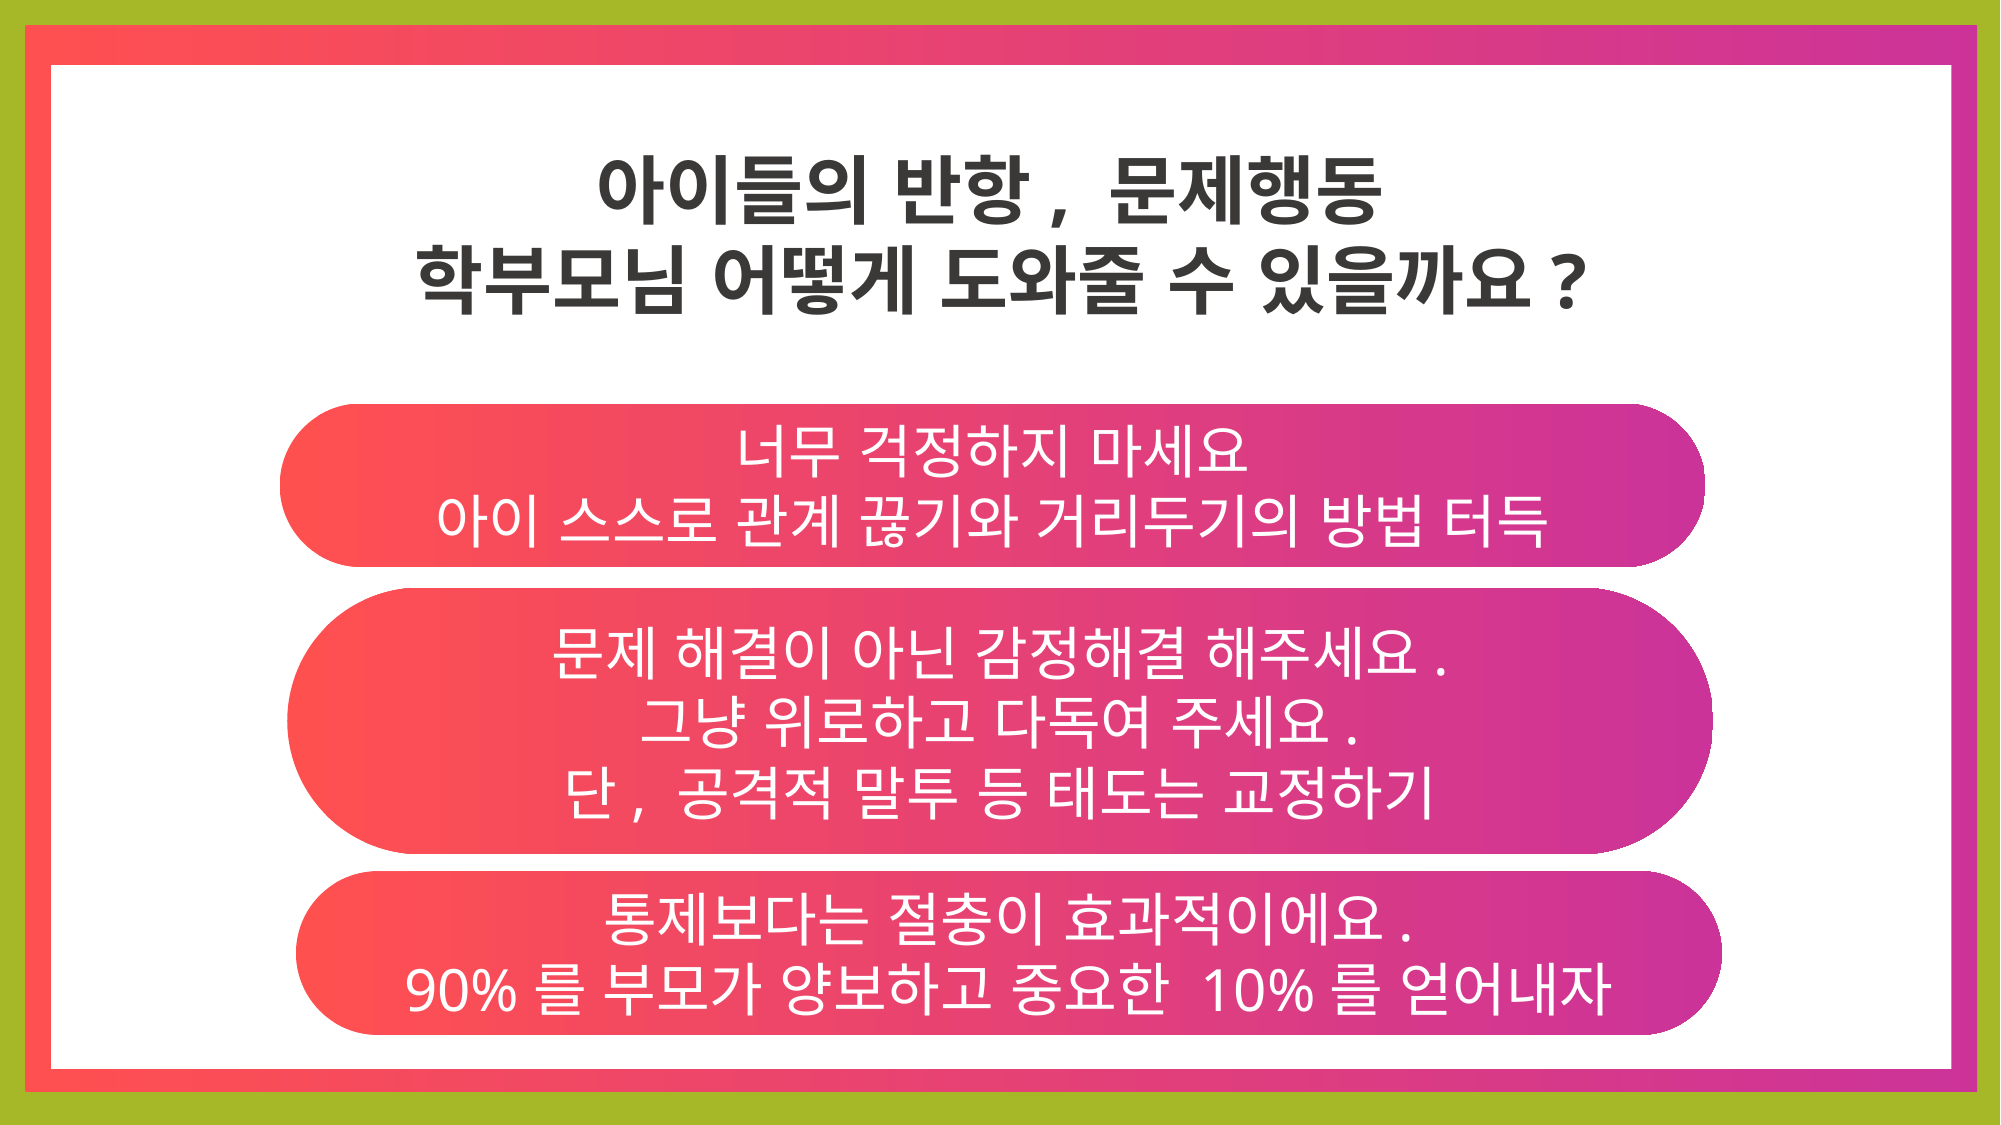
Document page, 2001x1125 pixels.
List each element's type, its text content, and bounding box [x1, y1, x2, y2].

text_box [295, 870, 1722, 1036]
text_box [279, 403, 1706, 568]
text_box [286, 587, 1714, 855]
text_box [49, 64, 1953, 1070]
text_box [24, 24, 1979, 1093]
text_box 아이들의 반항, 문제행동 학부모님 어떻게 도와줄 수 있을까요? [248, 136, 1754, 331]
